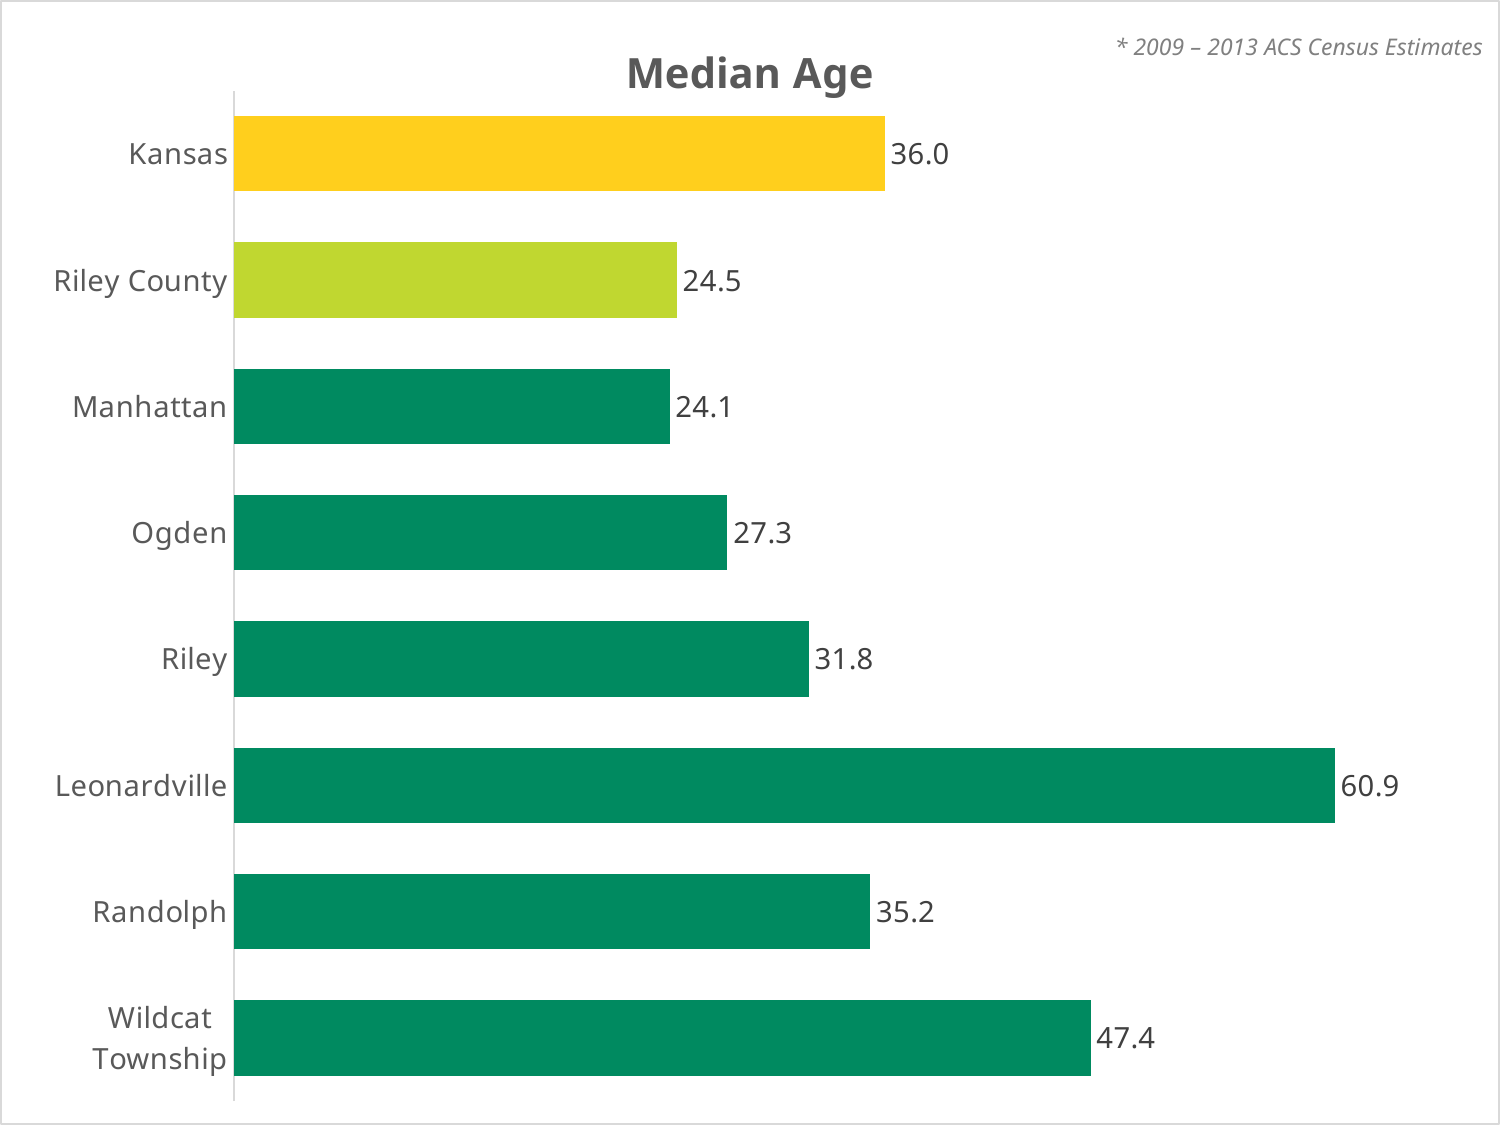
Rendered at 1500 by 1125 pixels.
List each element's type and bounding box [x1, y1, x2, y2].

chart [0, 0, 1500, 1125]
